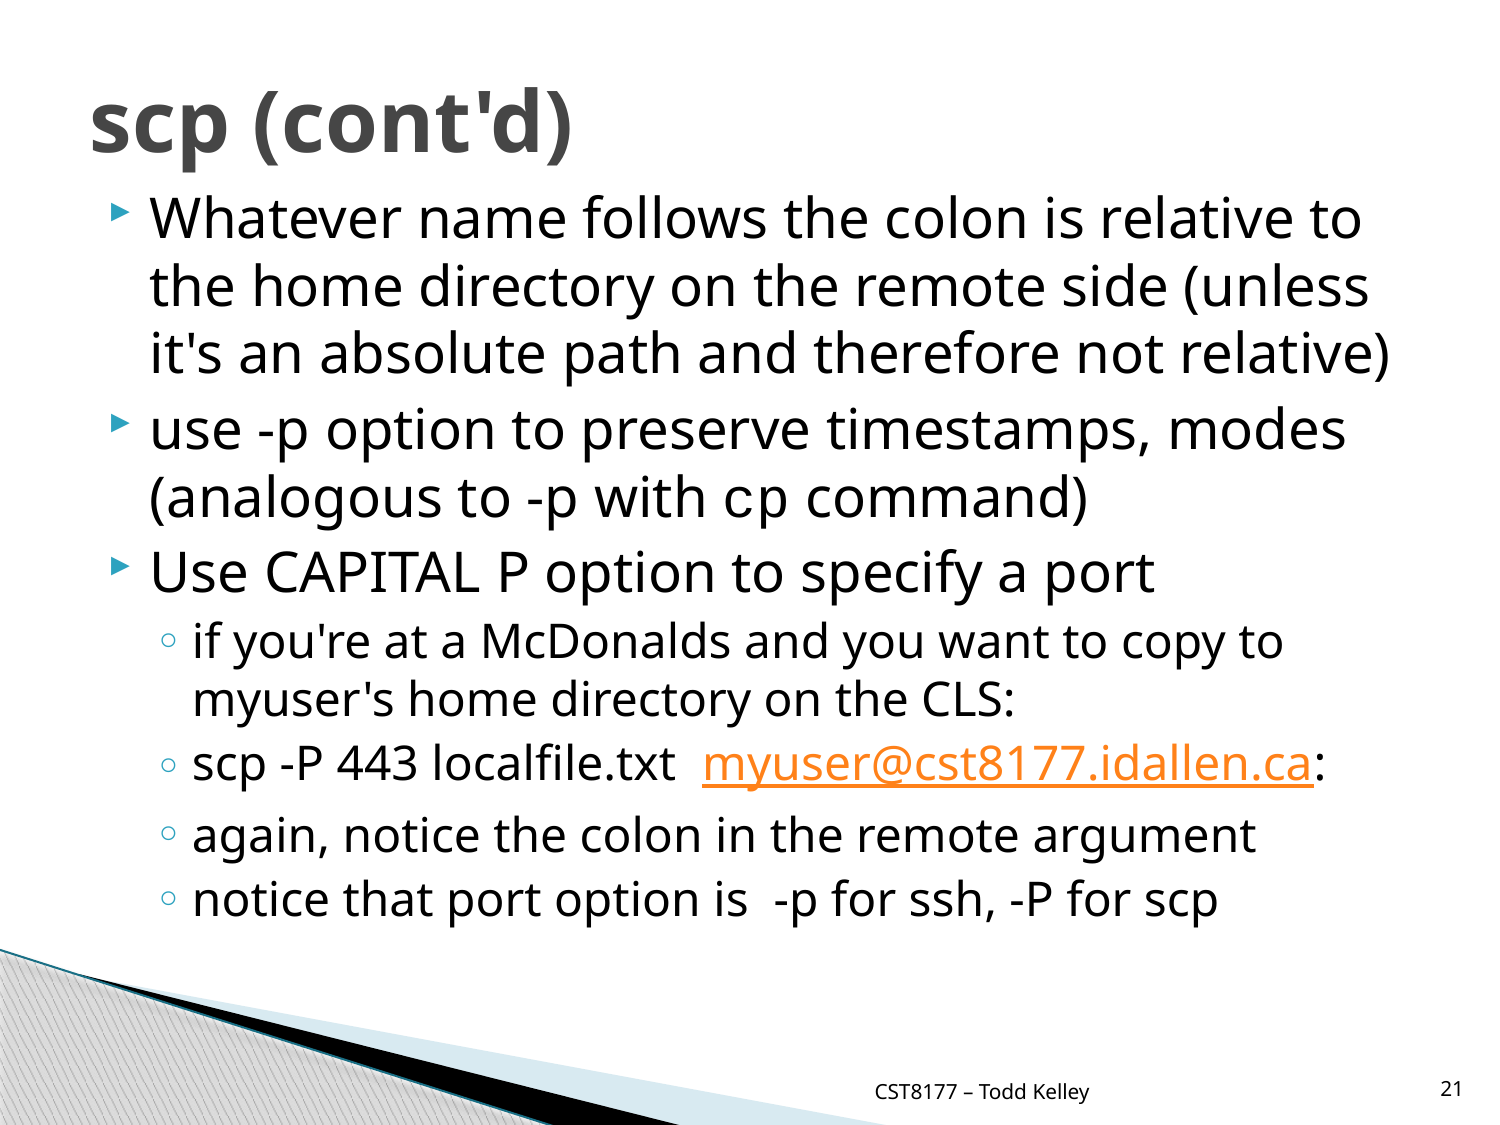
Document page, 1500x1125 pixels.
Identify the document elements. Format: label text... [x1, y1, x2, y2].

list Whatever name follows the colon is relative to the home directory on the remote side (unless it's an absolute path and therefore not relative) use -p option to preserve timestamps, modes (analogous to -p with cp command) Use CAPITAL P option to specify a port if you're at a McDonalds and you want to copy to myuser's home directory on the CLS: scp -P 443 localfile.txt myuser@cst8177.idallen.ca: again, notice the colon in the remote argument notice that port option is -p for ssh, -P for scp [74, 174, 1426, 918]
title scp (cont'd) [75, 24, 1425, 213]
slide_number 21 [1418, 1051, 1479, 1112]
footer CST8177 – Todd Kelley [718, 1051, 1105, 1112]
